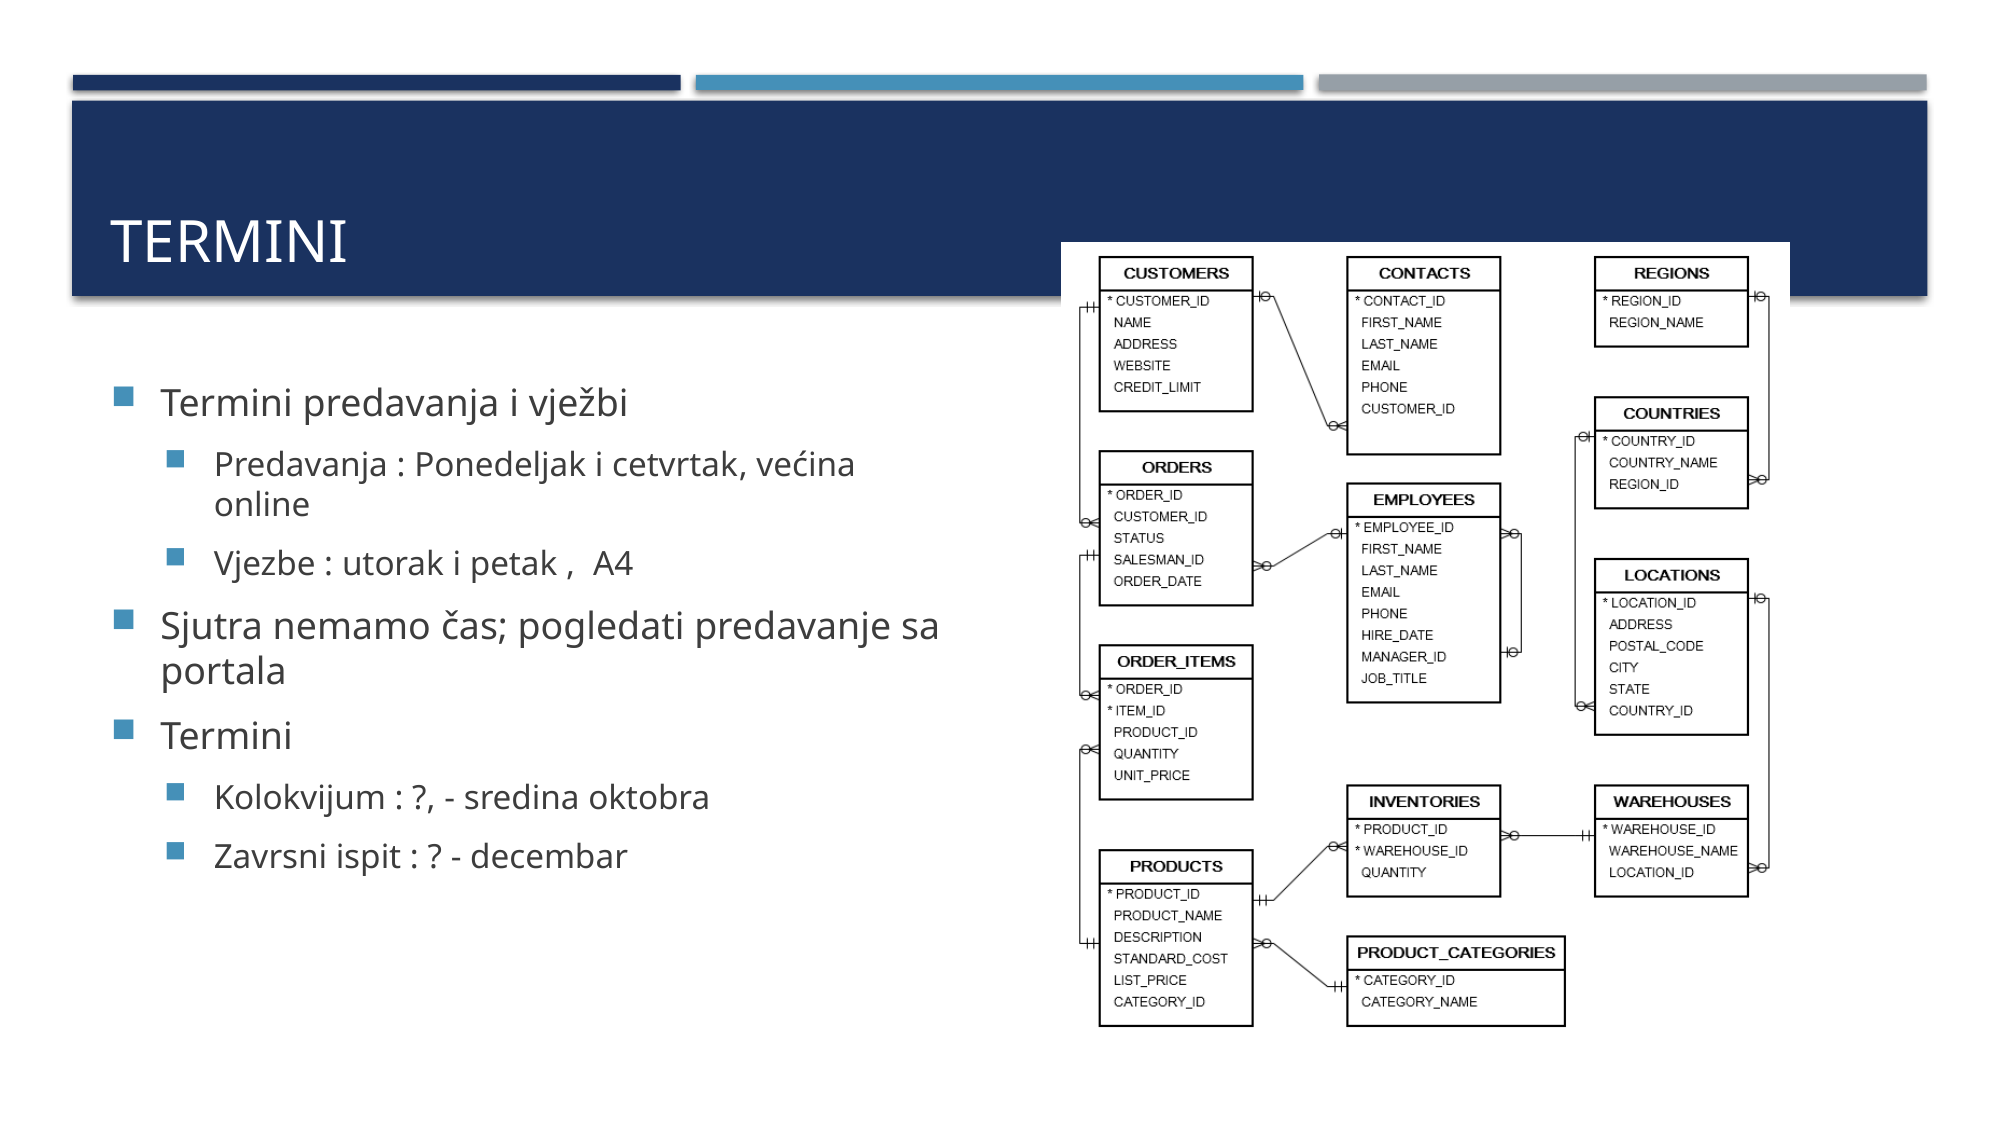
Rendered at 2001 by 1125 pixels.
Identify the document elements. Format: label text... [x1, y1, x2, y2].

title termini [95, 115, 1905, 282]
picture [1061, 242, 1791, 1040]
list Termini predavanja i vježbi Predavanja : Ponedeljak i cetvrtak, većina online Vjezbe : utorak i petak , A4 Sjutra nemamo čas; pogledati predavanje sa portala Termini Kolokvijum : ?, - sredina oktobra Zavrsni ispit : ? - decembar [95, 357, 972, 962]
